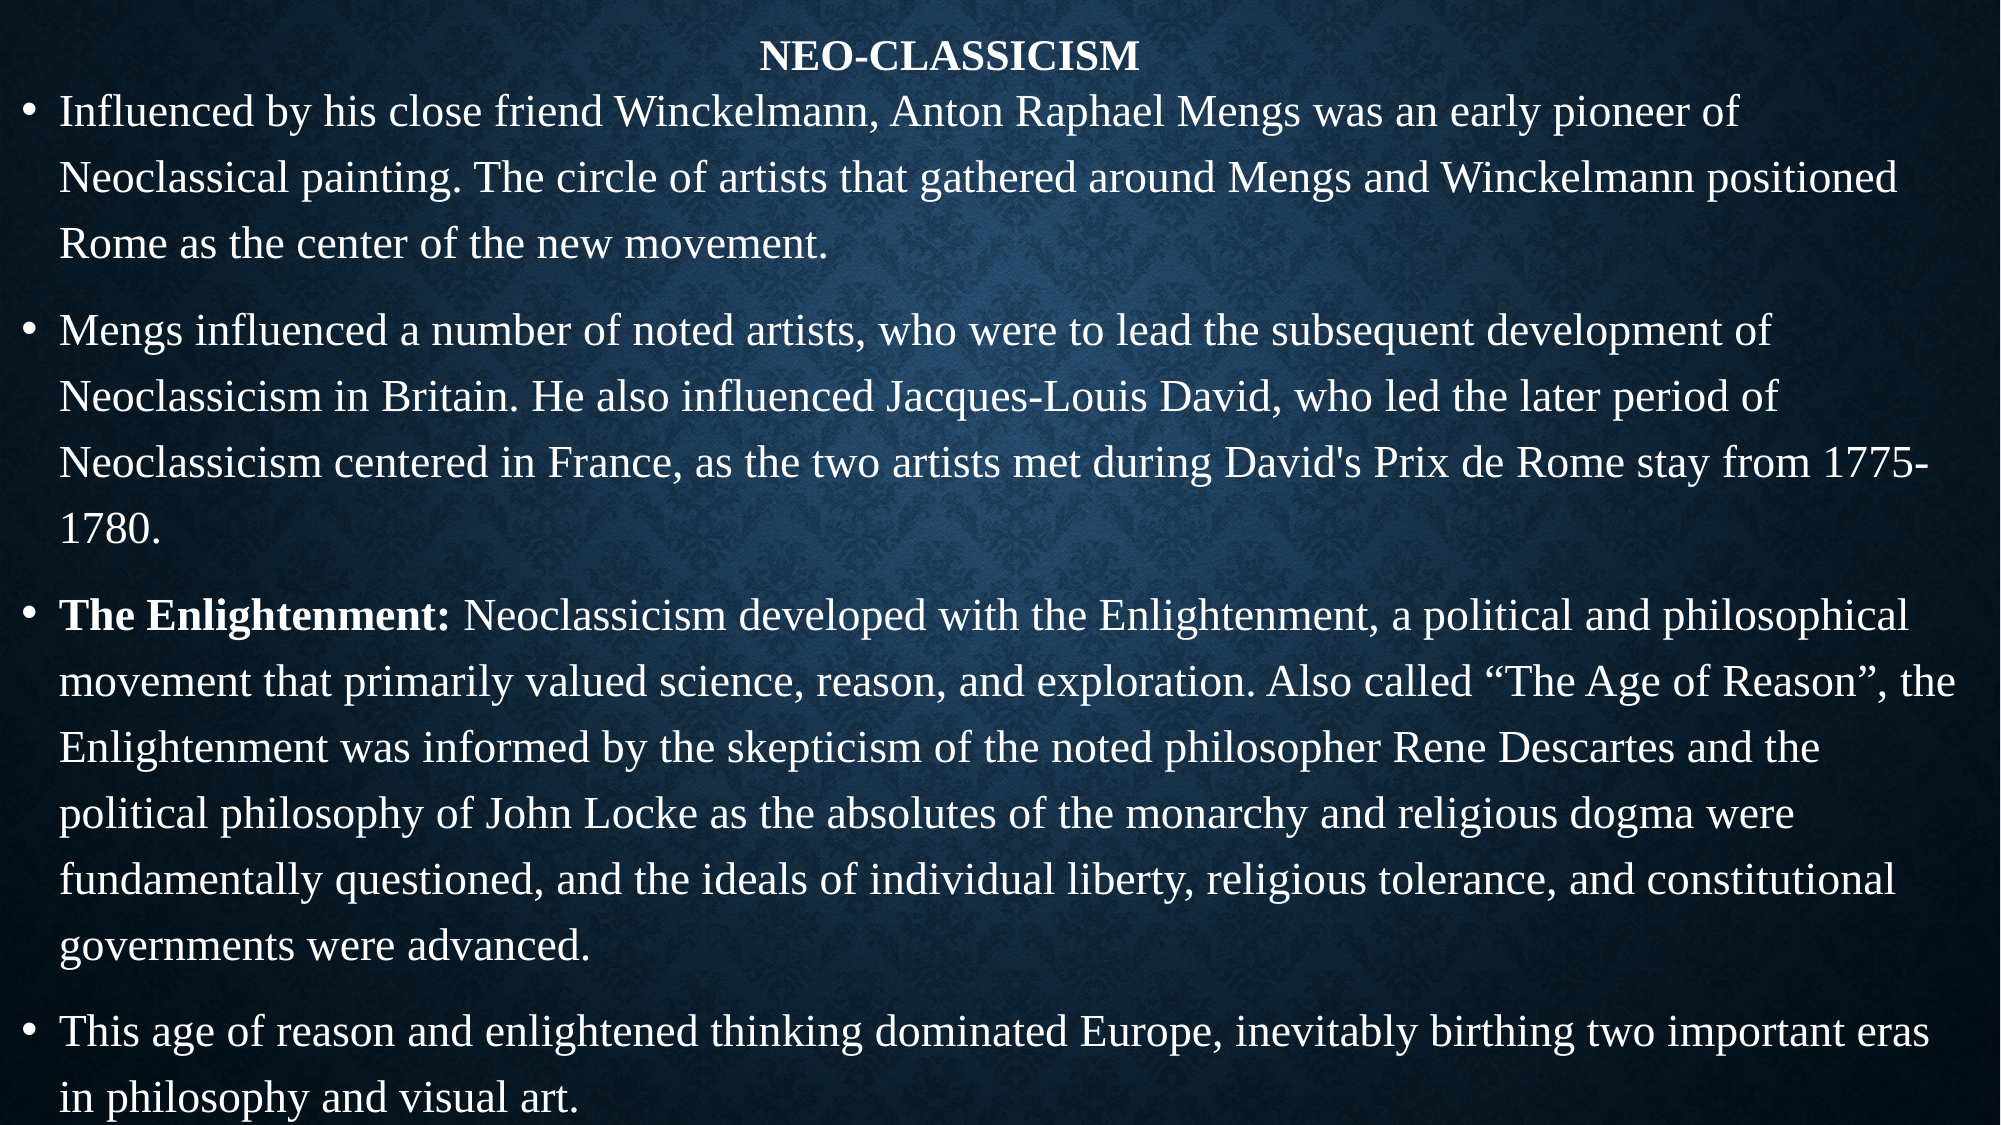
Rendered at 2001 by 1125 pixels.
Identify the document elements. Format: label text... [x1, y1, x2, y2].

list Influenced by his close friend Winckelmann, Anton Raphael Mengs was an early pioneer of Neoclassical painting. The circle of artists that gathered around Mengs and Winckelmann positioned Rome as the center of the new movement. Mengs influenced a number of noted artists, who were to lead the subsequent development of Neoclassicism in Britain. He also influenced Jacques-Louis David, who led the later period of Neoclassicism centered in France, as the two artists met during David's Prix de Rome stay from 1775-1780. The Enlightenment: Neoclassicism developed with the Enlightenment, a political and philosophical movement that primarily valued science, reason, and exploration. Also called “The Age of Reason”, the Enlightenment was informed by the skepticism of the noted philosopher Rene Descartes and the political philosophy of John Locke as the absolutes of the monarchy and religious dogma were fundamentally questioned, and the ideals of individual liberty, religious tolerance, and constitutional governments were advanced. This age of reason and enlightened thinking dominated Europe, inevitably birthing two important eras in philosophy and visual art. [6, 62, 1988, 1088]
title NEO-CLASSICISM [350, 24, 1550, 62]
